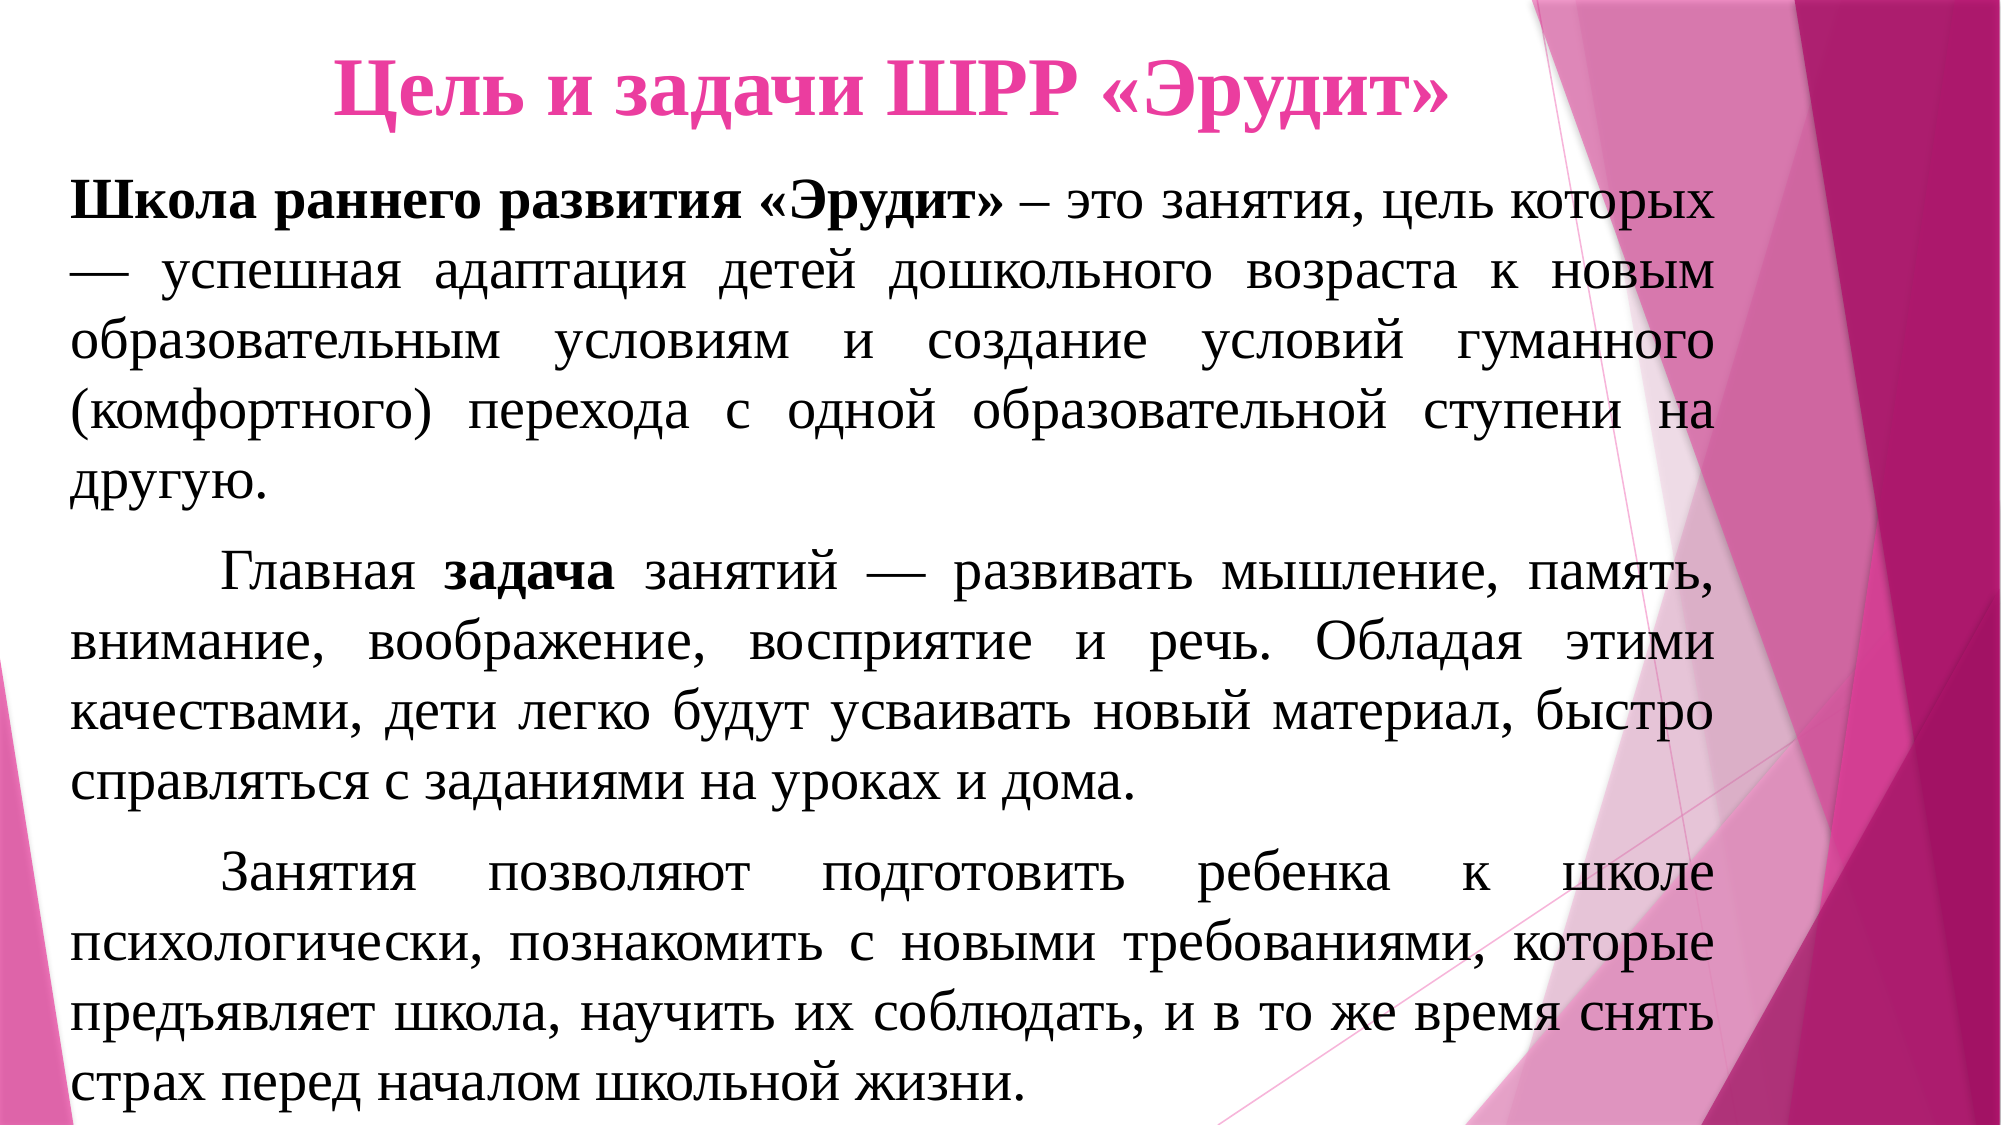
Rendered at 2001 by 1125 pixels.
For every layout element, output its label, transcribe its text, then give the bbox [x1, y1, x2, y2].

title Цель и задачи ШРР «Эрудит» [188, 24, 1599, 153]
list Школа раннего развития «Эрудит» – это занятия, цель которых — успешная адаптация детей дошкольного возраста к новым образовательным условиям и создание условий гуманного (комфортного) перехода с одной образовательной ступени на другую. Главная задача занятий — развивать мышление, память, внимание, воображение, восприятие и речь. Обладая этими качествами, дети легко будут усваивать новый материал, быстро справляться с заданиями на уроках и дома. Занятия позволяют подготовить ребенка к школе психологически, познакомить с новыми требованиями, которые предъявляет школа, научить их соблюдать, и в то же время снять страх перед началом школьной жизни. [55, 153, 1732, 1016]
